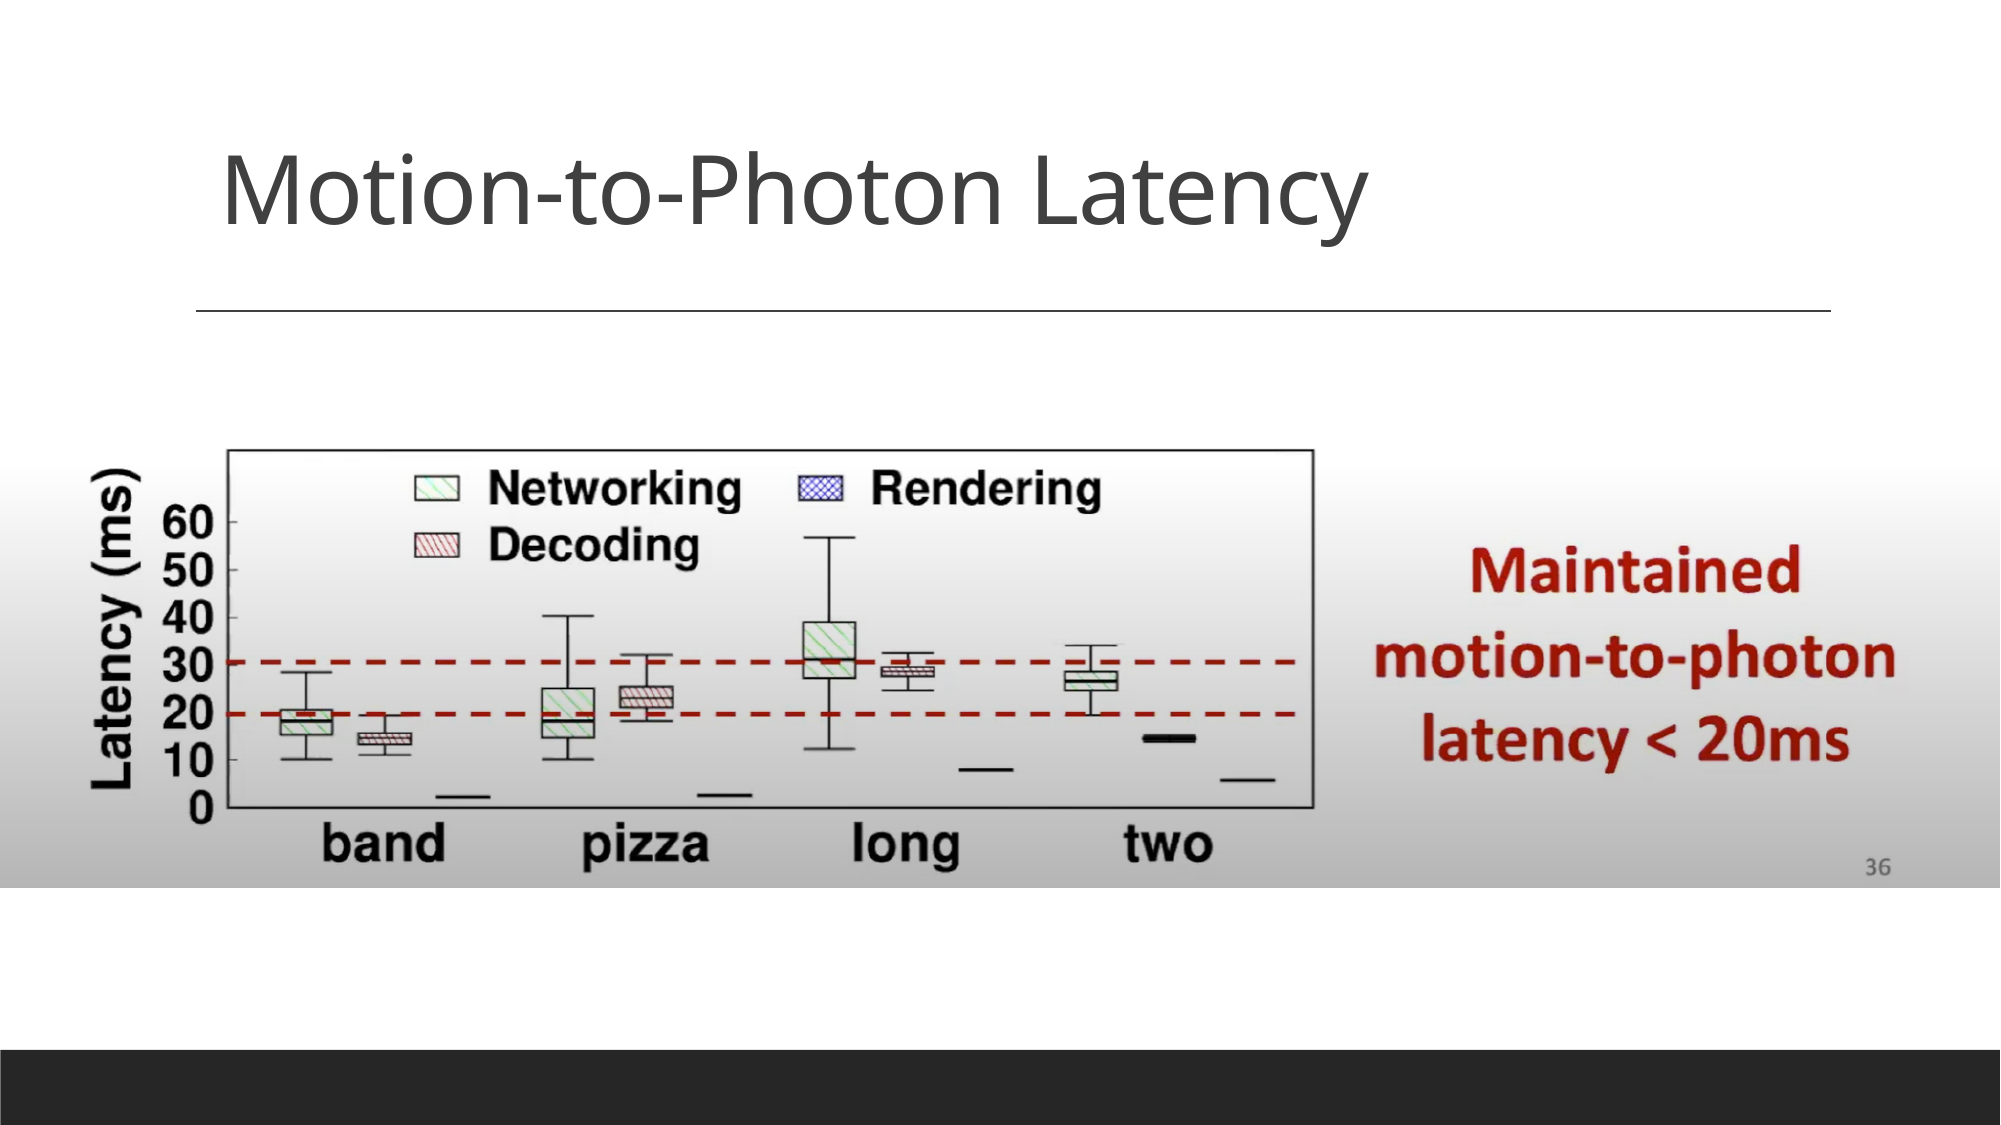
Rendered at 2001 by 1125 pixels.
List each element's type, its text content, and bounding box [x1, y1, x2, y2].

title [180, 47, 1830, 285]
text_box Motion-to-Photon Latency [204, 71, 1855, 254]
picture [0, 425, 2000, 889]
